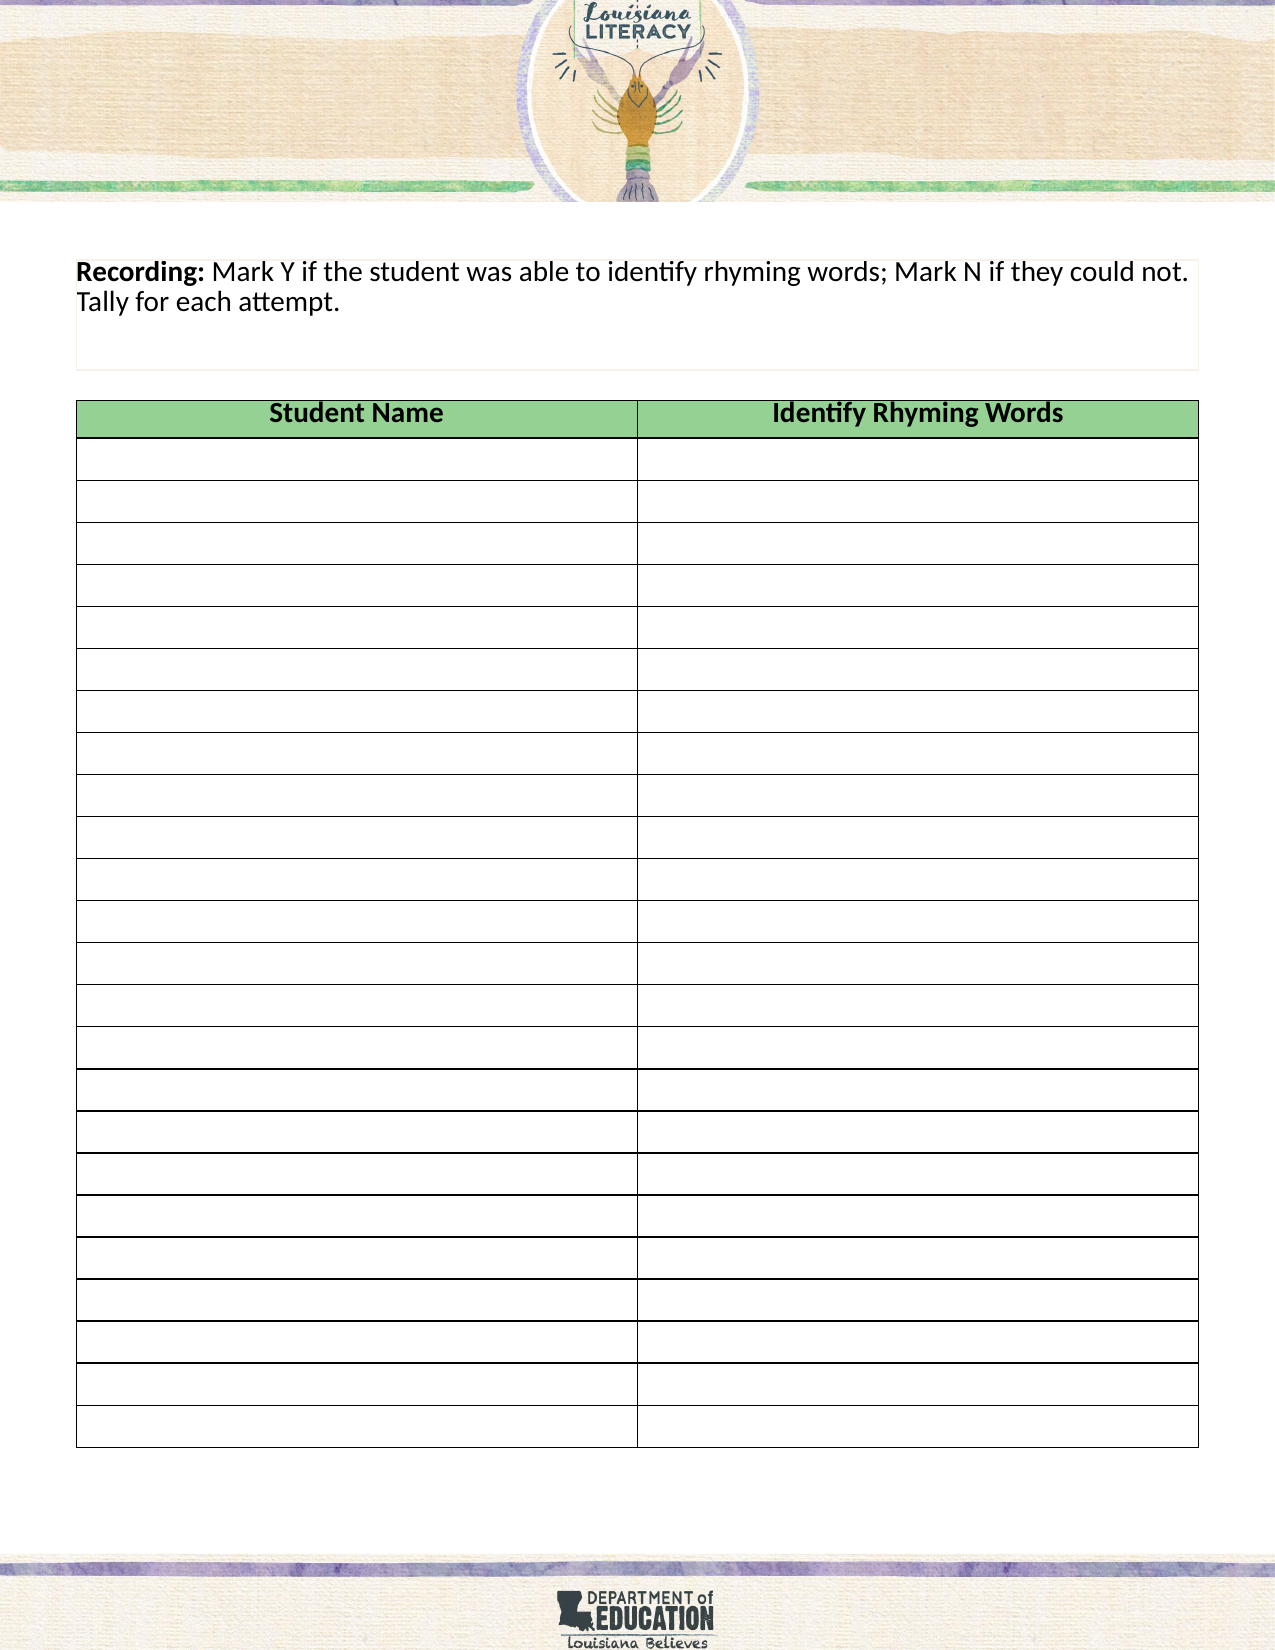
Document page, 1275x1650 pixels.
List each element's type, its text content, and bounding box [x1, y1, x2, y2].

table_cell [77, 775, 637, 816]
table_cell [77, 1196, 637, 1236]
table_cell [638, 649, 1198, 690]
table_cell [77, 481, 637, 522]
table_cell [77, 565, 637, 606]
table_cell [638, 565, 1198, 606]
table_cell [638, 1070, 1198, 1110]
table_cell [77, 1027, 637, 1068]
table_cell [77, 985, 637, 1026]
table_cell [638, 1322, 1198, 1362]
table_cell [638, 817, 1198, 858]
table_cell [77, 1070, 637, 1110]
table_cell [77, 901, 637, 942]
table_cell [77, 817, 637, 858]
picture [0, 1553, 1275, 1650]
table_cell [638, 901, 1198, 942]
table_cell [77, 943, 637, 984]
table_header Recording: Mark Y if the student was able to identify rhyming words; Mark N if they could not. Tally for each attempt. [77, 261, 1198, 369]
table_cell [77, 733, 637, 774]
table_cell [638, 1027, 1198, 1068]
picture [0, 0, 1275, 202]
table_cell [77, 1322, 637, 1362]
table_cell [638, 1154, 1198, 1194]
table_cell [77, 691, 637, 732]
table_cell [77, 523, 637, 564]
table_cell [638, 985, 1198, 1026]
table_cell [638, 1196, 1198, 1236]
table_cell [77, 1406, 637, 1447]
table_cell [638, 1238, 1198, 1278]
table_cell [638, 1280, 1198, 1320]
table_cell [638, 439, 1198, 480]
table_cell [77, 607, 637, 648]
table_header Identify Rhyming Words [638, 401, 1198, 437]
table_cell [77, 1364, 637, 1405]
table_cell [638, 691, 1198, 732]
table_cell [638, 859, 1198, 900]
table_cell [638, 607, 1198, 648]
table_cell [77, 1280, 637, 1320]
table_header Student Name [77, 401, 637, 437]
table_cell [77, 649, 637, 690]
table_cell [77, 1112, 637, 1152]
table_cell [638, 1112, 1198, 1152]
table_cell [77, 859, 637, 900]
table_cell [638, 943, 1198, 984]
table_cell [638, 523, 1198, 564]
table_cell [77, 1154, 637, 1194]
table_cell [77, 439, 637, 480]
table_cell [638, 775, 1198, 816]
table_cell [638, 481, 1198, 522]
table_cell [638, 1406, 1198, 1447]
table_cell [638, 1364, 1198, 1405]
table_cell [638, 733, 1198, 774]
table_cell [77, 1238, 637, 1278]
